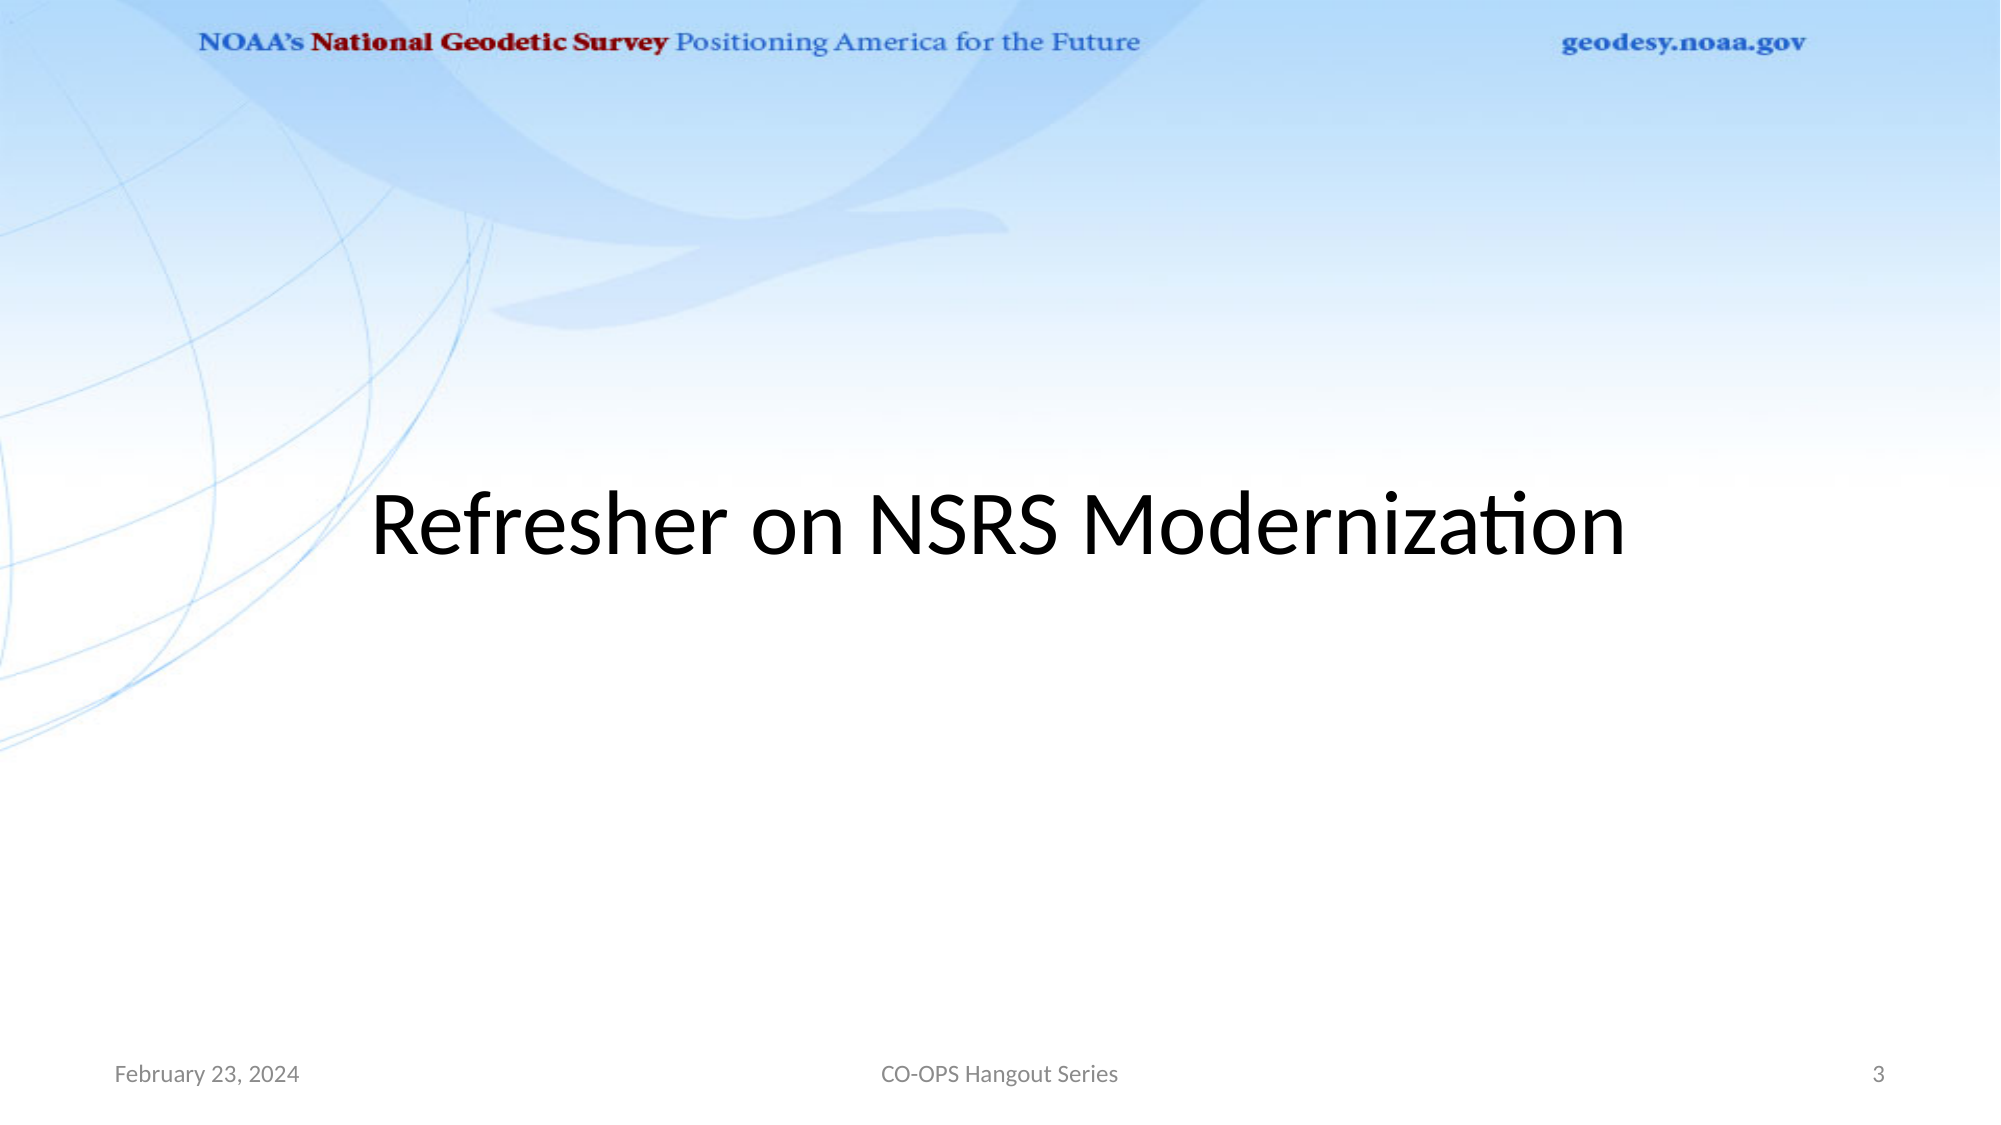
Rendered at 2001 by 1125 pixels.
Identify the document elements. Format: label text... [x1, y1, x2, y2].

picture [0, 0, 2001, 1125]
title Refresher on NSRS Modernization [324, 423, 1675, 612]
footer CO-OPS Hangout Series [683, 1042, 1317, 1103]
slide_number 3 [1433, 1042, 1900, 1103]
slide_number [99, 1042, 567, 1103]
